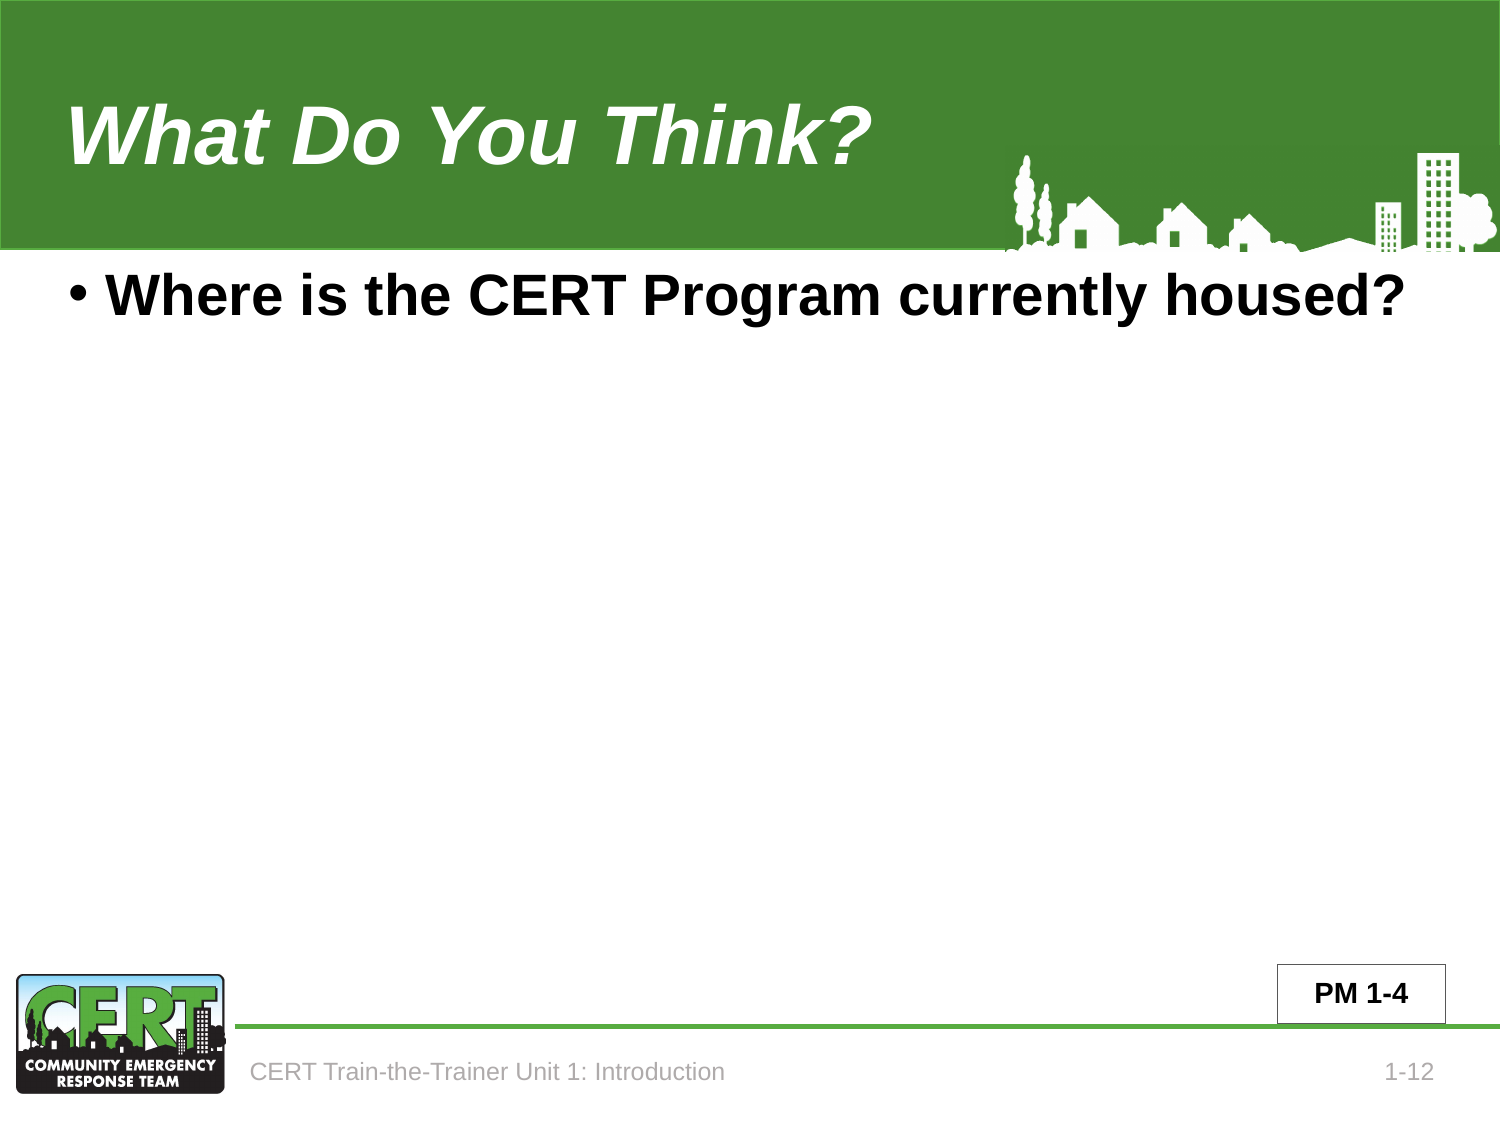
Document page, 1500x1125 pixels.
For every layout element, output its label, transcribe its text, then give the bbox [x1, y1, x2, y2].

list What Do You Think? [50, 73, 1447, 200]
title Where is the CERT Program currently housed? [53, 208, 1461, 376]
picture [1005, 145, 1500, 252]
list PM 1-4 [1277, 964, 1446, 1024]
list 1-12 [1153, 1047, 1450, 1098]
picture [15, 973, 226, 1094]
list CERT Train-the-Trainer Unit 1: Introduction [234, 1047, 963, 1098]
